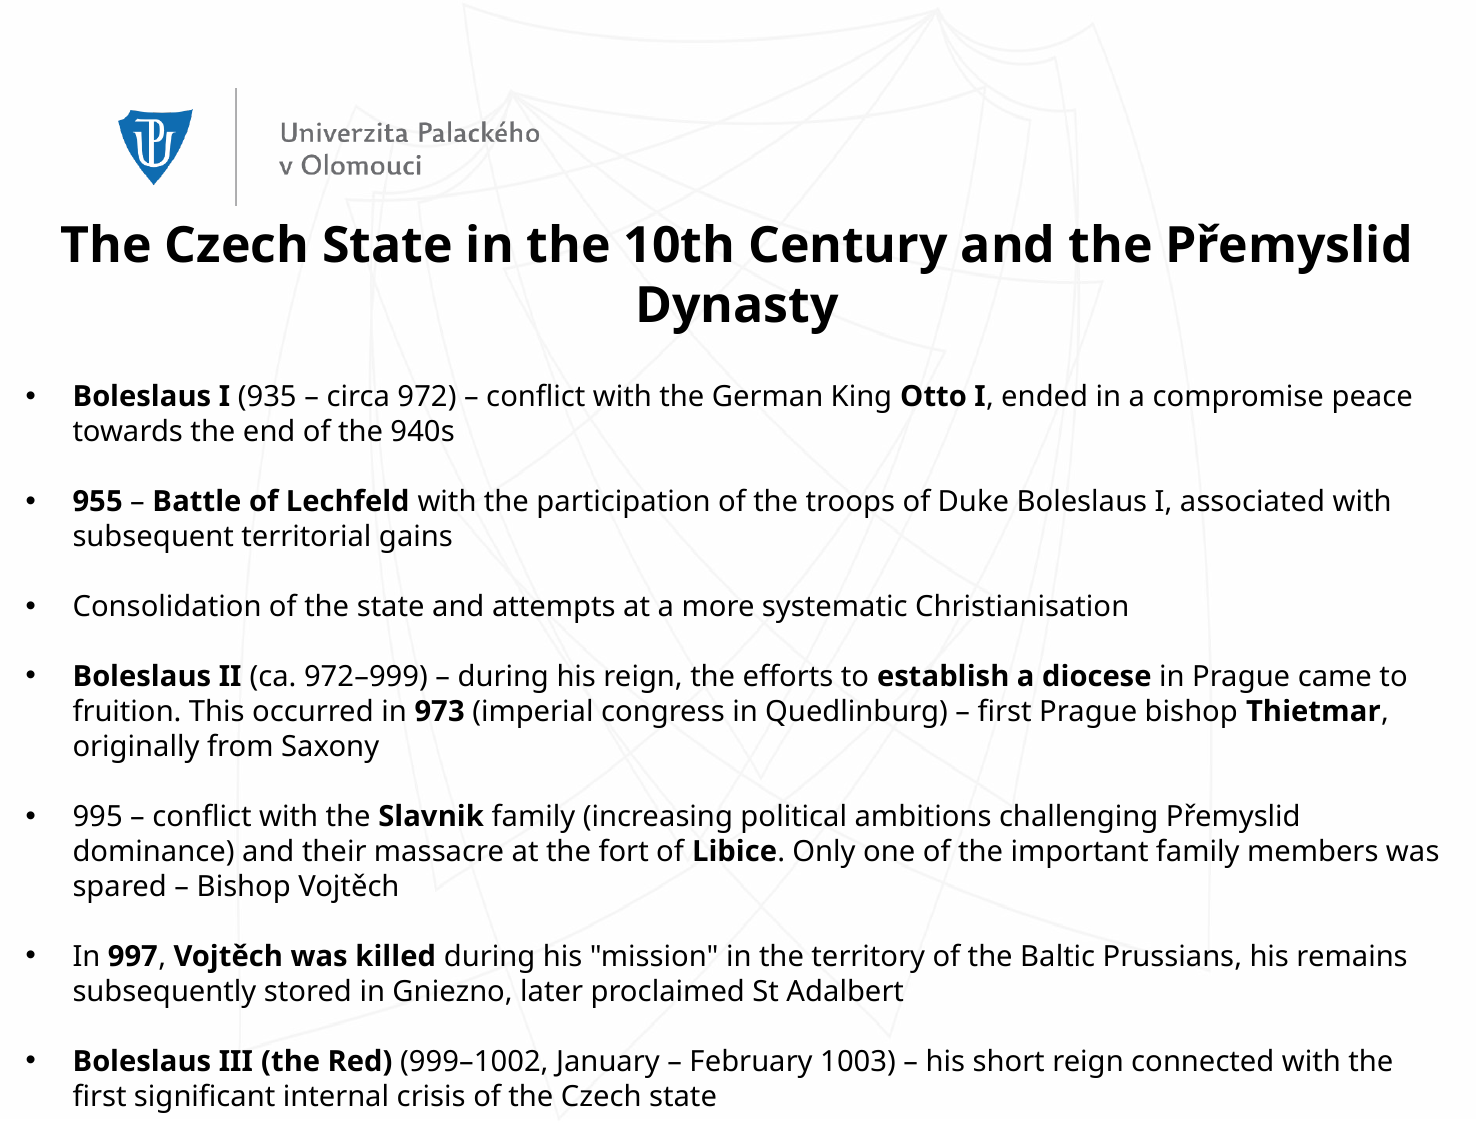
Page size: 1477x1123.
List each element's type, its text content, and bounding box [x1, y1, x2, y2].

text_box The Czech State in the 10th Century and the Přemyslid Dynasty Boleslaus I (935 – circa 972) – conflict with the German King Otto I, ended in a compromise peace towards the end of the 940s 955 – Battle of Lechfeld with the participation of the troops of Duke Boleslaus I, associated with subsequent territorial gains Consolidation of the state and attempts at a more systematic Christianisation Boleslaus II (ca. 972–999) – during his reign, the efforts to establish a diocese in Prague came to fruition. This occurred in 973 (imperial congress in Quedlinburg) – first Prague bishop Thietmar, originally from Saxony 995 – conflict with the Slavnik family (increasing political ambitions challenging Přemyslid dominance) and their massacre at the fort of Libice. Only one of the important family members was spared – Bishop Vojtěch In 997, Vojtěch was killed during his "mission" in the territory of the Baltic Prussians, his remains subsequently stored in Gniezno, later proclaimed St Adalbert Boleslaus III (the Red) (999–1002, January – February 1003) – his short reign connected with the first significant internal crisis of the Czech state [10, 205, 1464, 1123]
picture [118, 88, 539, 205]
